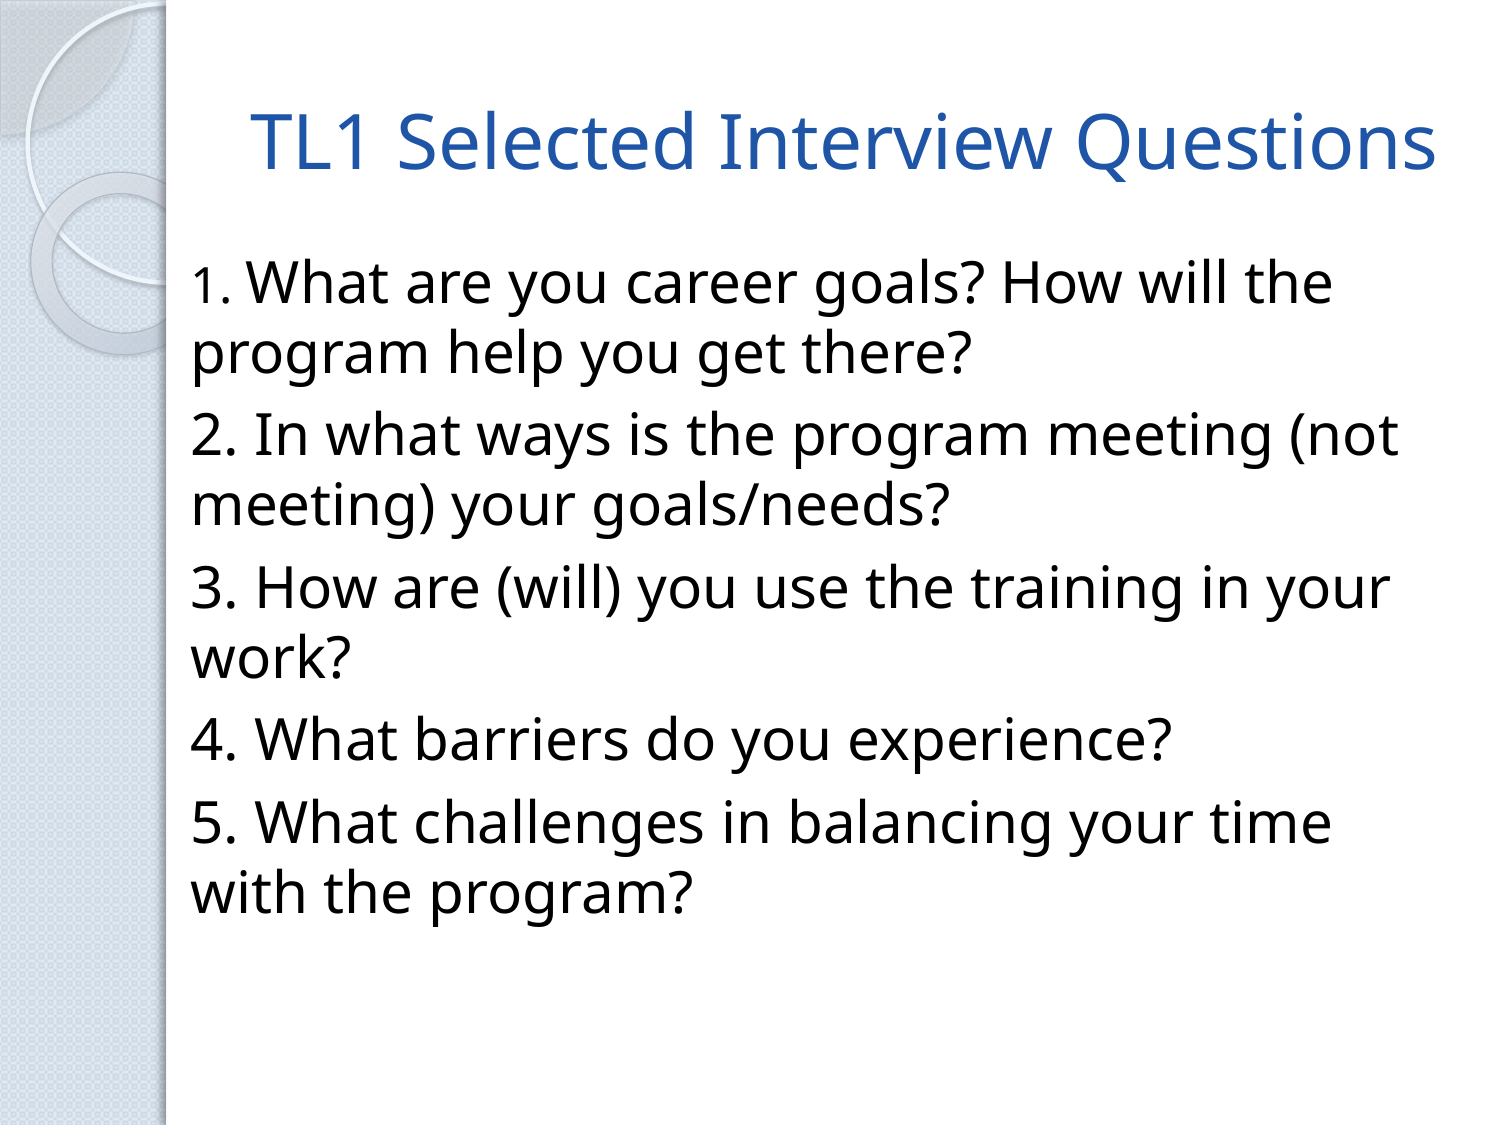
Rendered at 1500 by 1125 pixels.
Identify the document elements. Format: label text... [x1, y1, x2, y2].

title TL1 Selected Interview Questions [235, 45, 1466, 233]
list 1. What are you career goals? How will the program help you get there? 2. In what ways is the program meeting (not meeting) your goals/needs? 3. How are (will) you use the training in your work? 4. What barriers do you experience? 5. What challenges in balancing your time with the program? [162, 237, 1466, 1075]
